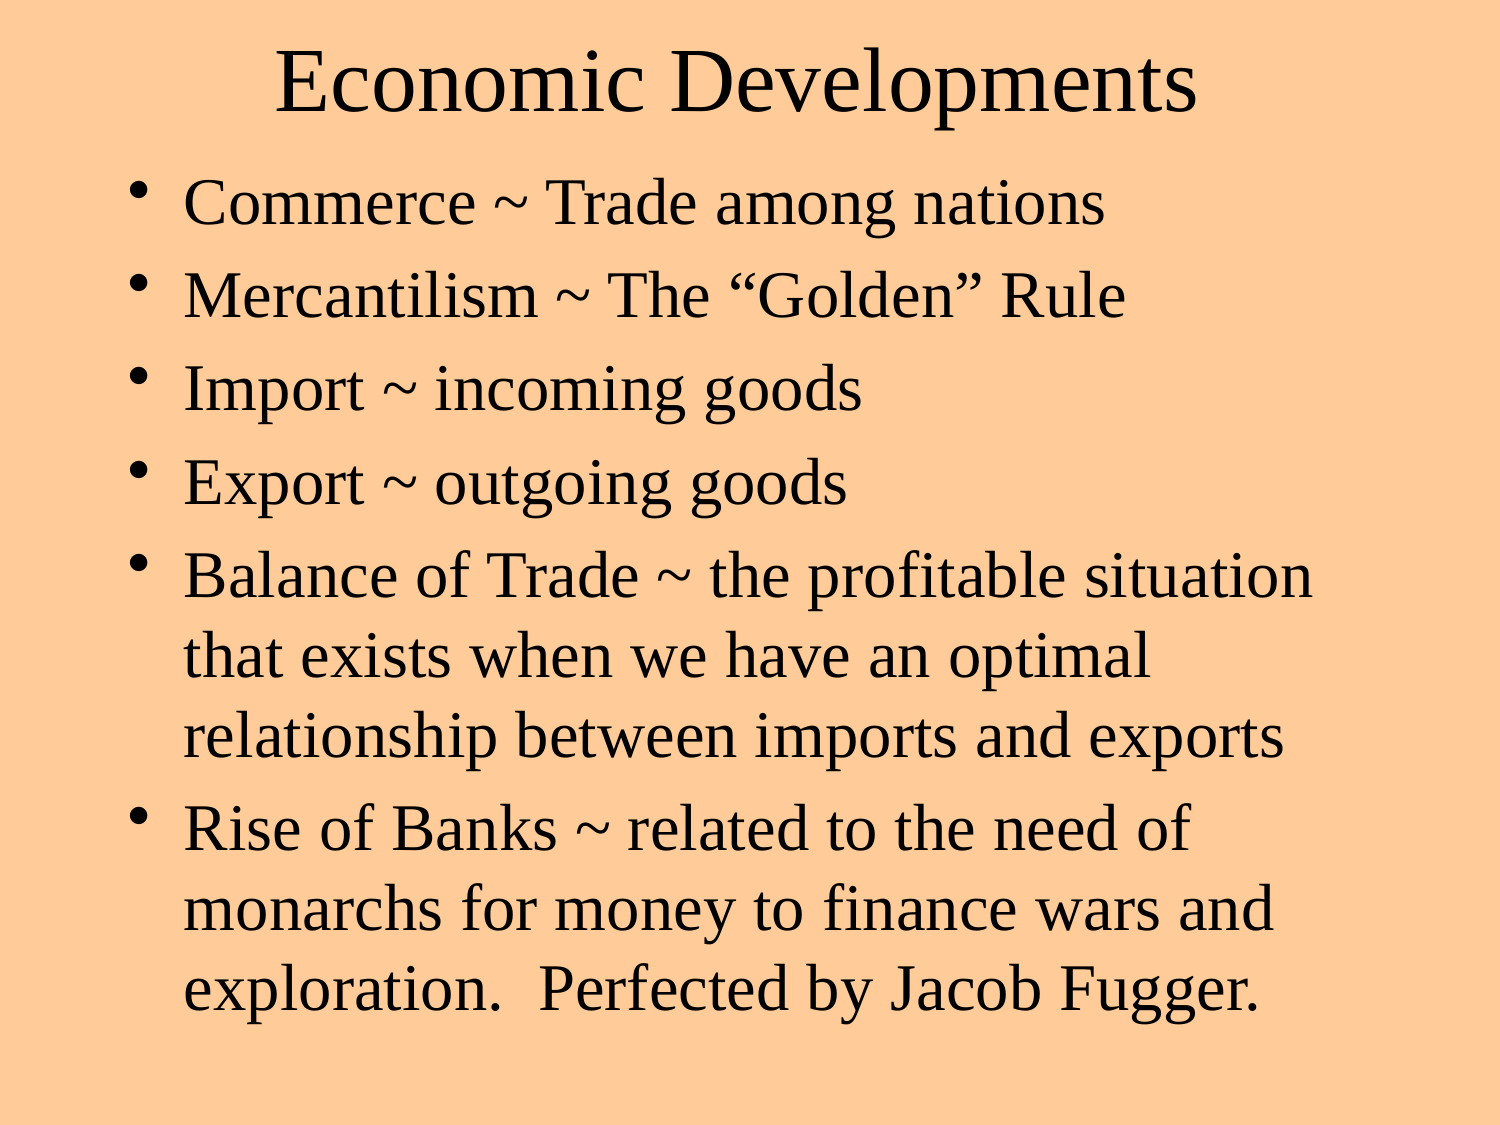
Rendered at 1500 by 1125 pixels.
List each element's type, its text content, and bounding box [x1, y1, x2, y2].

title Economic Developments [99, 0, 1375, 150]
list Commerce ~ Trade among nations Mercantilism ~ The “Golden” Rule Import ~ incoming goods Export ~ outgoing goods Balance of Trade ~ the profitable situation that exists when we have an optimal relationship between imports and exports Rise of Banks ~ related to the need of monarchs for money to finance wars and exploration. Perfected by Jacob Fugger. [112, 149, 1388, 1075]
